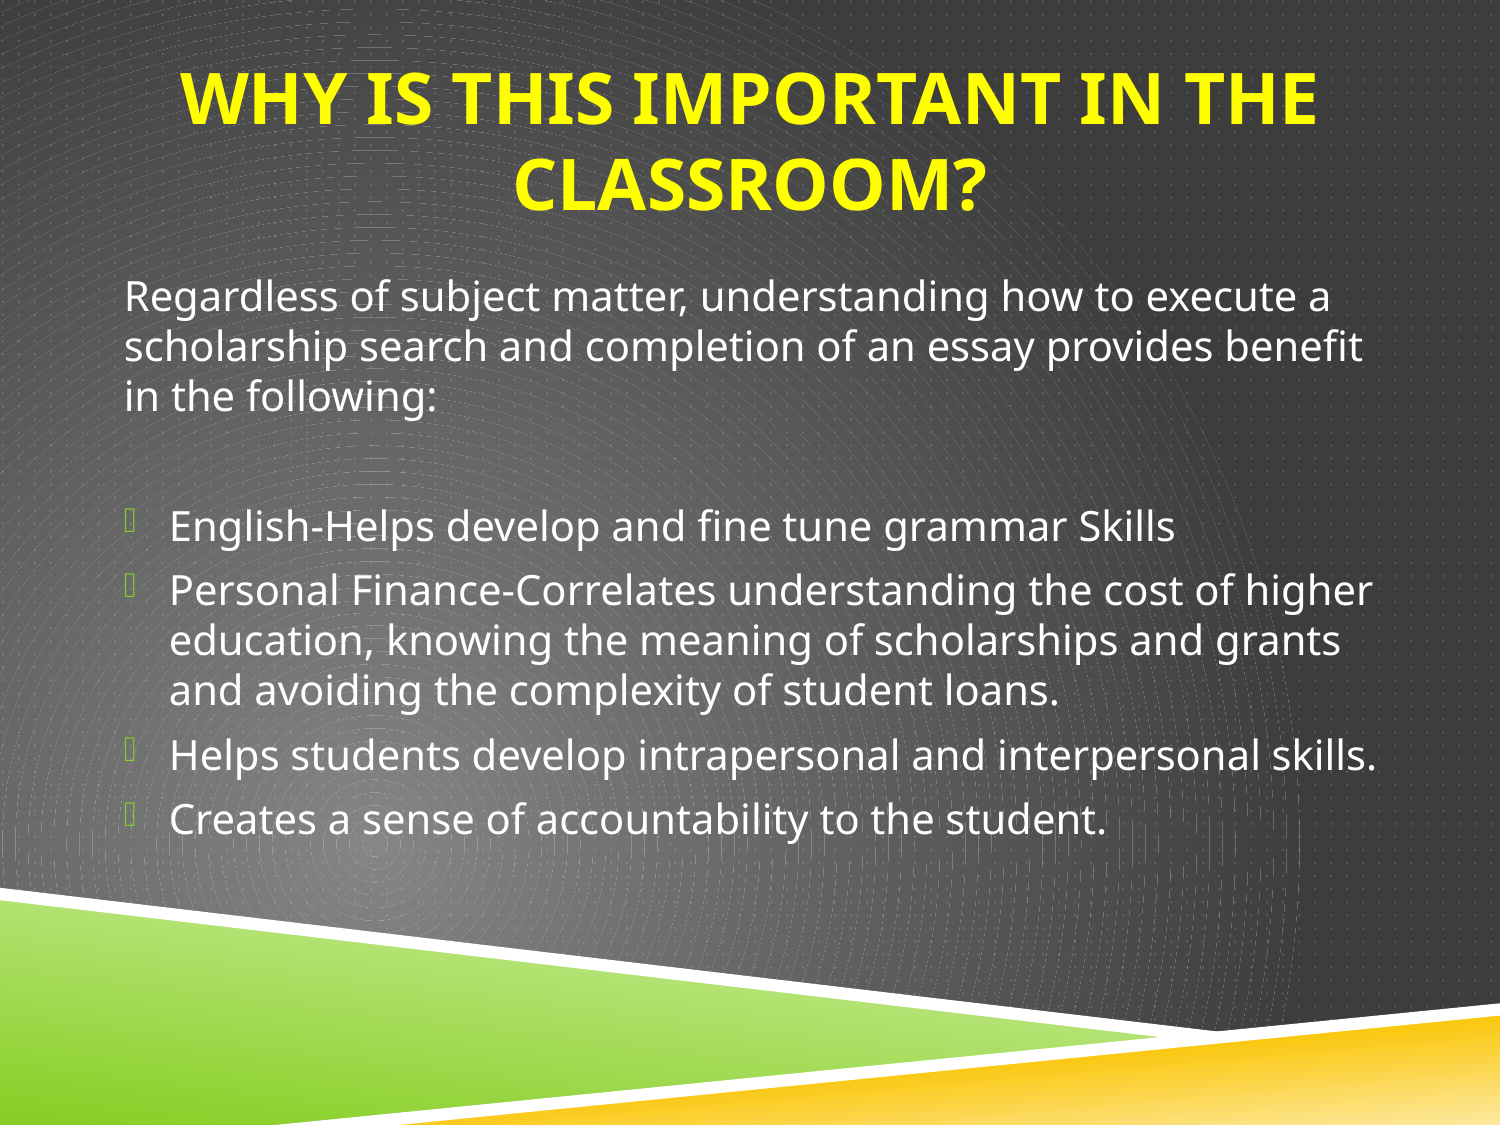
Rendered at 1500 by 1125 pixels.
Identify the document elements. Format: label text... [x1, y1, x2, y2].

title Why is this important in the classroom? [112, 45, 1388, 233]
list Regardless of subject matter, understanding how to execute a scholarship search and completion of an essay provides benefit in the following: English-Helps develop and fine tune grammar Skills Personal Finance-Correlates understanding the cost of higher education, knowing the meaning of scholarships and grants and avoiding the complexity of student loans. Helps students develop intrapersonal and interpersonal skills. Creates a sense of accountability to the student. [112, 262, 1388, 875]
